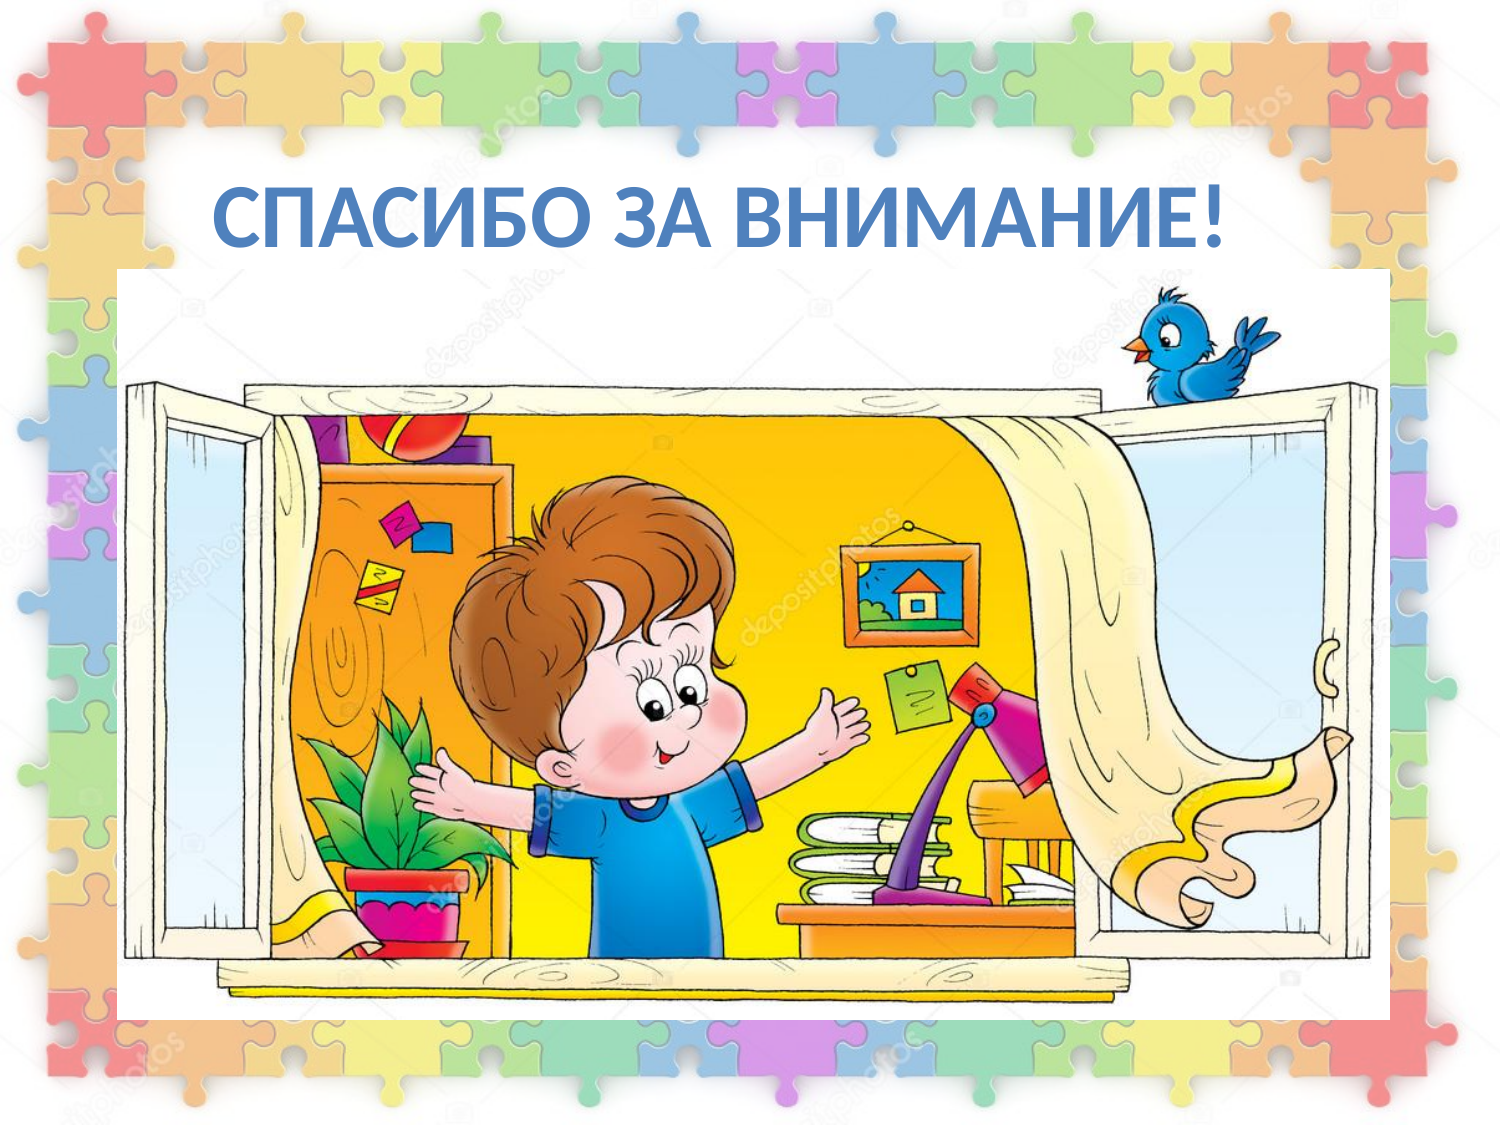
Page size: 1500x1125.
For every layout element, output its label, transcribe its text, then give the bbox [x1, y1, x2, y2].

title Спасибо за внимание! [46, 117, 1397, 305]
picture [116, 269, 1390, 1020]
